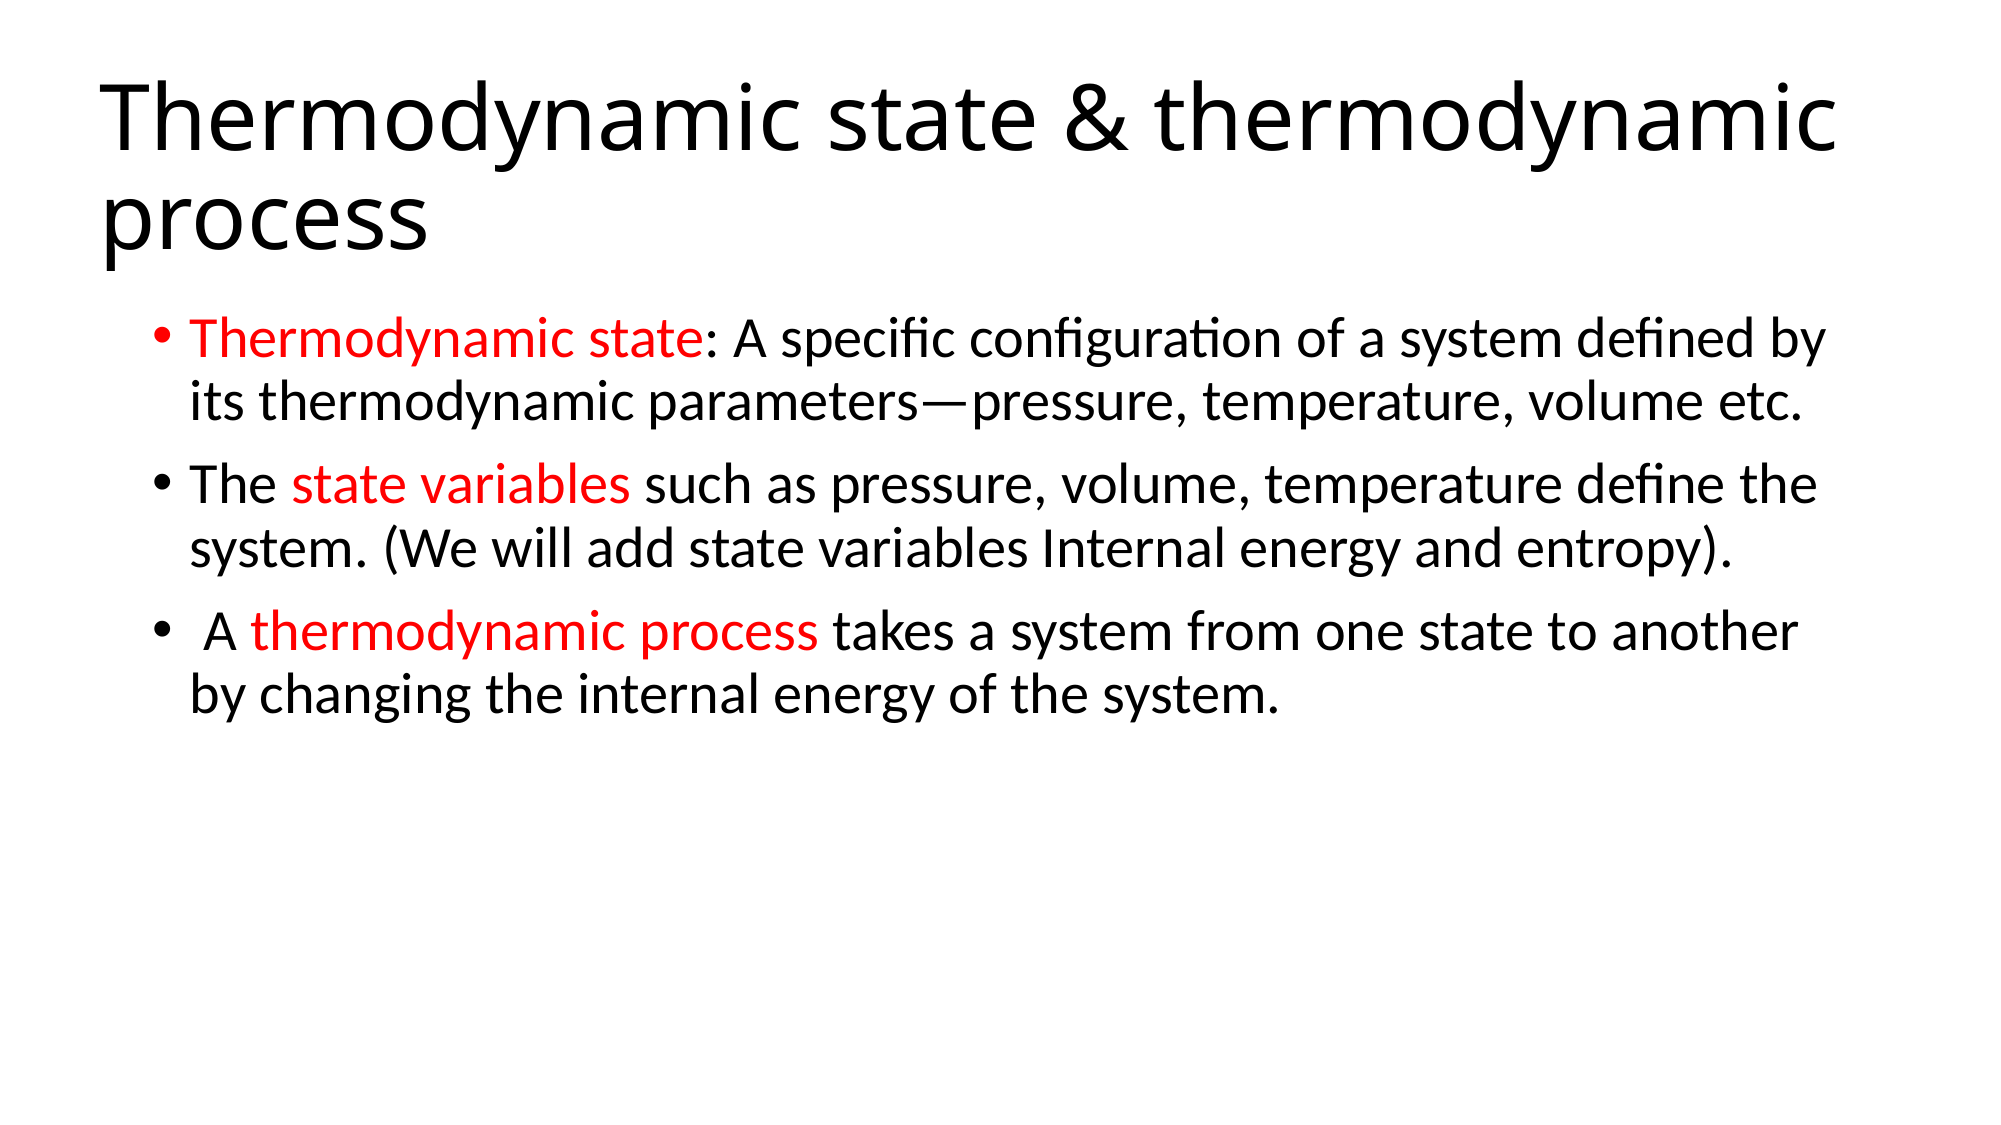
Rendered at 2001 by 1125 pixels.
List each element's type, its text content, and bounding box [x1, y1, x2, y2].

title Thermodynamic state & thermodynamic process [84, 59, 1923, 282]
list Thermodynamic state: A specific configuration of a system defined by its thermodynamic parameters—pressure, temperature, volume etc. The state variables such as pressure, volume, temperature define the system. (We will add state variables Internal energy and entropy). A thermodynamic process takes a system from one state to another by changing the internal energy of the system. [137, 299, 1863, 1014]
